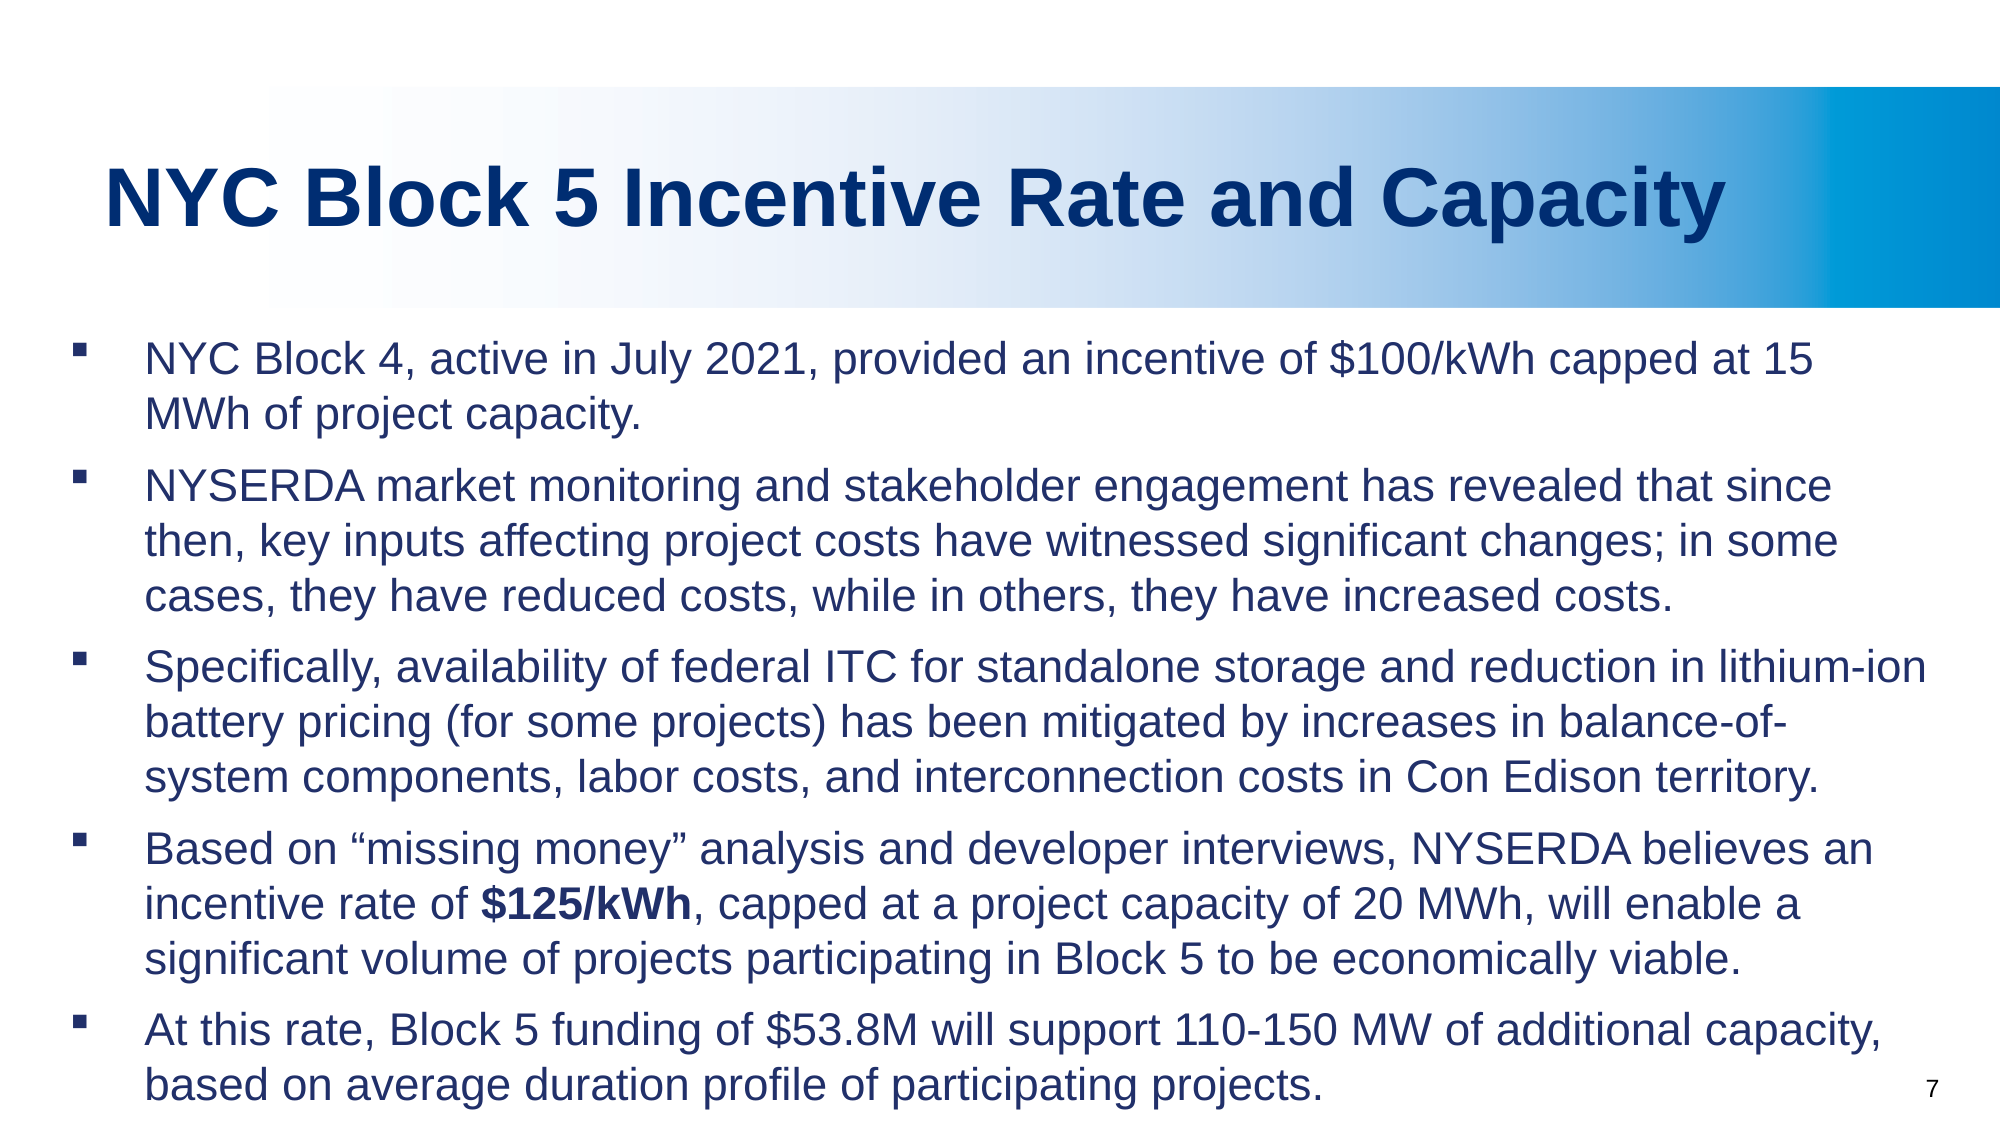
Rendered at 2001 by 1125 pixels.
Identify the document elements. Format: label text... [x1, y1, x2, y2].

slide_number 7 [1910, 1065, 2000, 1125]
picture [0, 0, 2000, 1125]
title NYC Block 5 Incentive Rate and Capacity [89, 90, 1981, 308]
text_box NYC Block 4, active in July 2021, provided an incentive of $100/kWh capped at 15 MWh of project capacity. NYSERDA market monitoring and stakeholder engagement has revealed that since then, key inputs affecting project costs have witnessed significant changes; in some cases, they have reduced costs, while in others, they have increased costs. Specifically, availability of federal ITC for standalone storage and reduction in lithium-ion battery pricing (for some projects) has been mitigated by increases in balance-of-system components, labor costs, and interconnection costs in Con Edison territory. Based on “missing money” analysis and developer interviews, NYSERDA believes an incentive rate of $125/kWh, capped at a project capacity of 20 MWh, will enable a significant volume of projects participating in Block 5 to be economically viable. At this rate, Block 5 funding of $53.8M will support 110-150 MW of additional capacity, based on average duration profile of participating projects. [54, 321, 1946, 1118]
